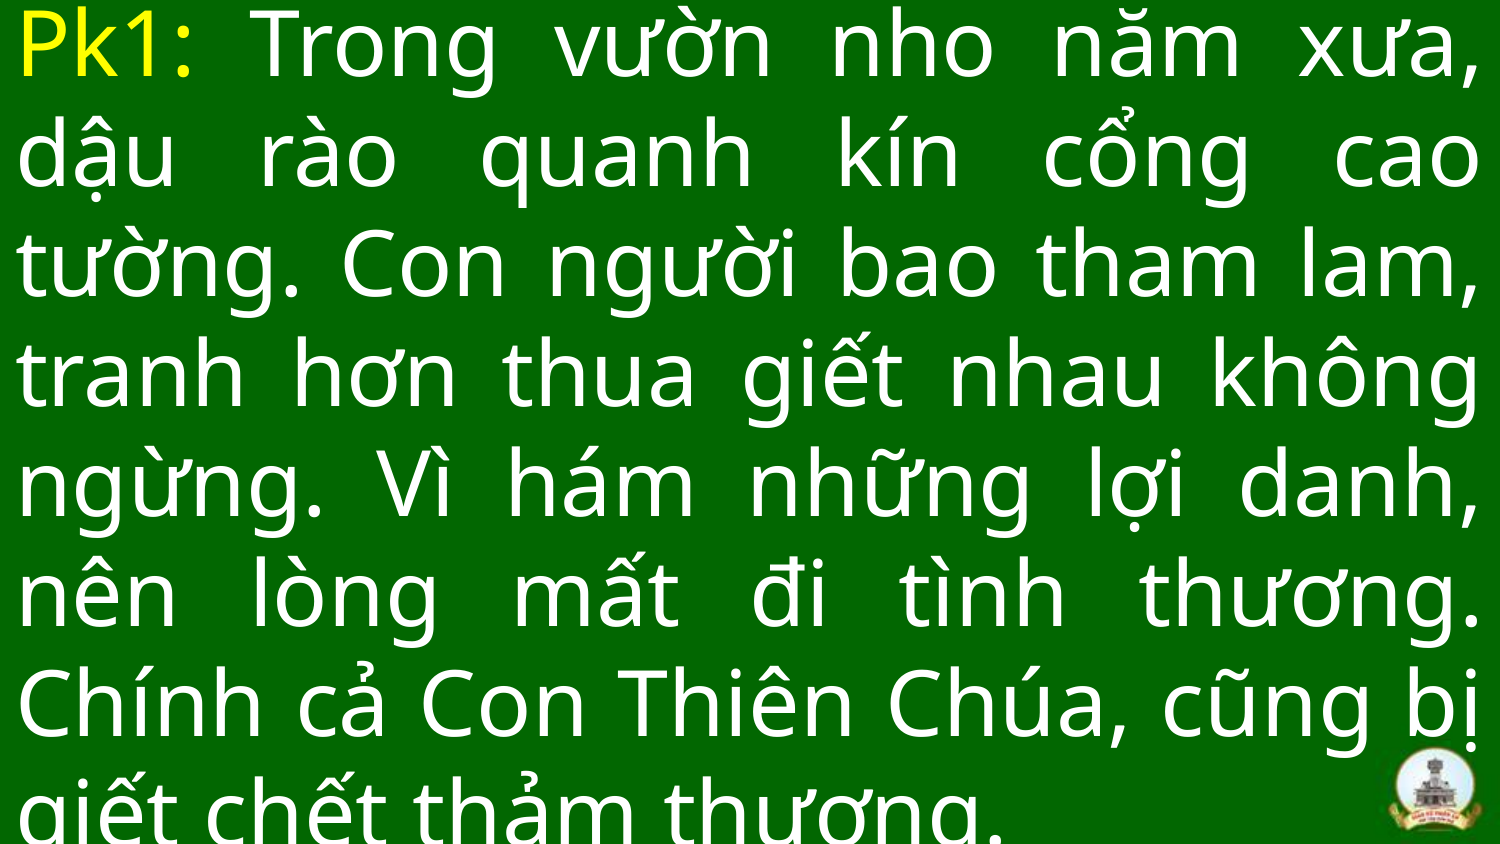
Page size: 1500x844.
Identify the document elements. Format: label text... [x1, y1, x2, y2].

title Pk1: Trong vườn nho năm xưa, dậu rào quanh kín cổng cao tường. Con người bao tham lam, tranh hơn thua giết nhau không ngừng. Vì hám những lợi danh, nên lòng mất đi tình thương. Chính cả Con Thiên Chúa, cũng bị giết chết thảm thương. [0, 3, 1500, 844]
